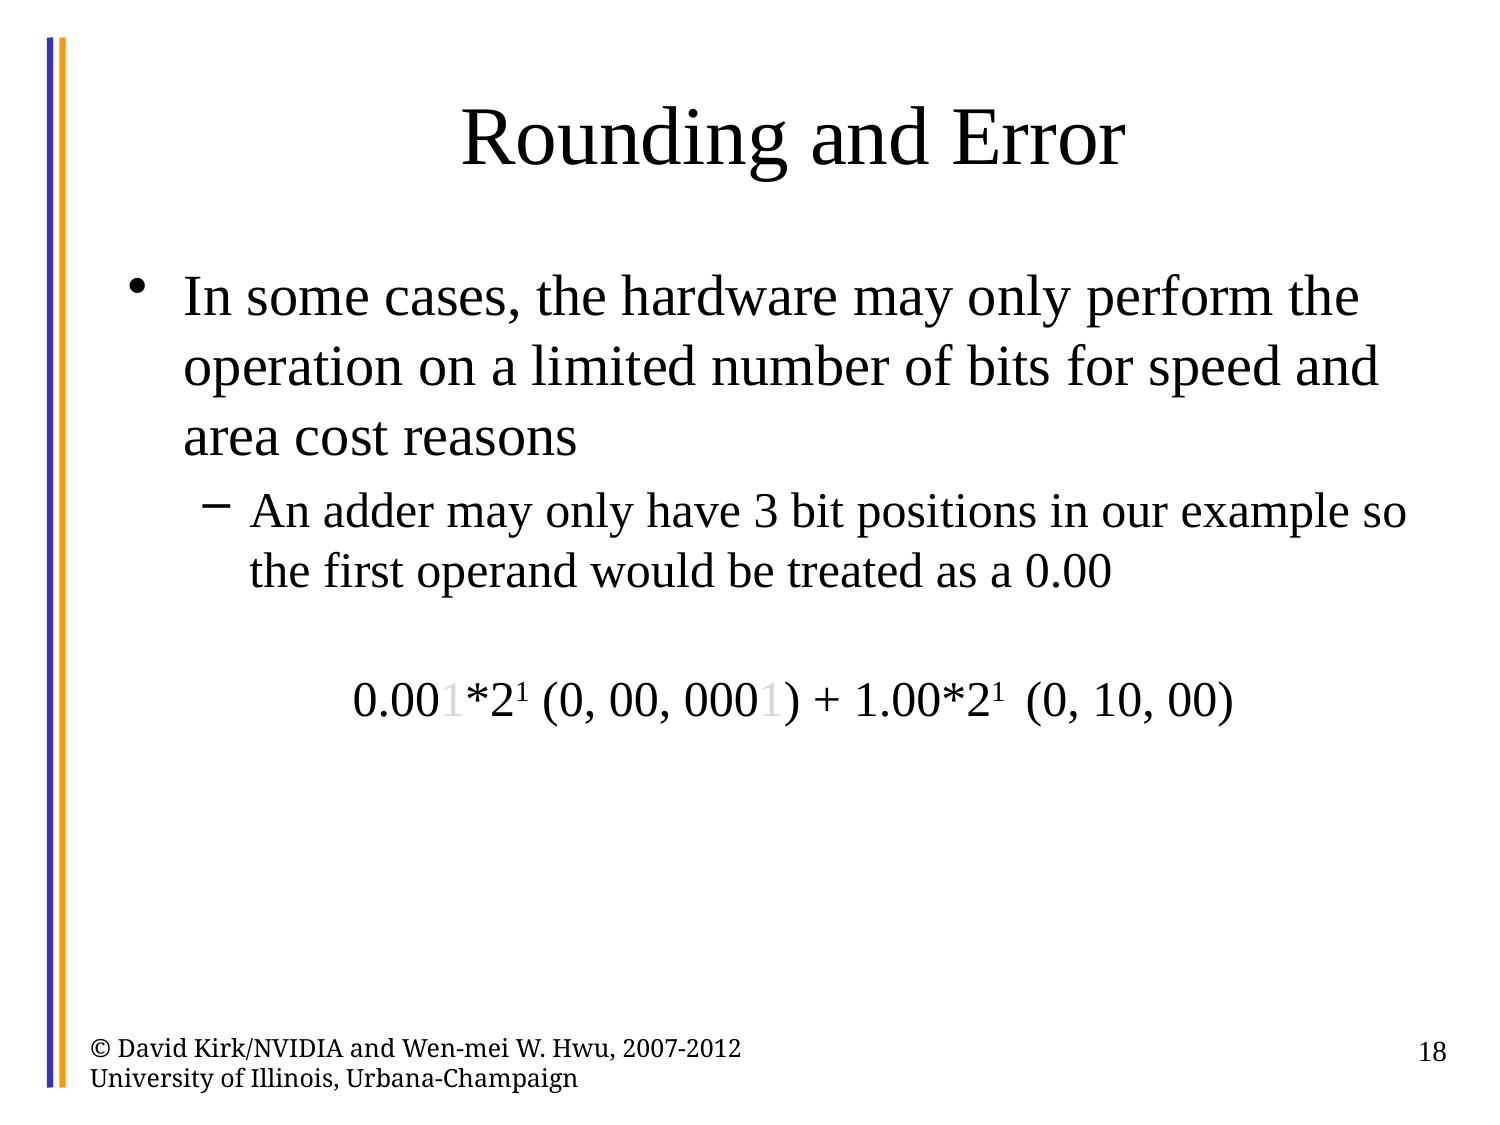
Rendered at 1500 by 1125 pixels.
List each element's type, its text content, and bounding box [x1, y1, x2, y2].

list In some cases, the hardware may only perform the operation on a limited number of bits for speed and area cost reasons An adder may only have 3 bit positions in our example so the first operand would be treated as a 0.00 0.001*21 (0, 00, 0001) + 1.00*21 (0, 10, 00) [112, 249, 1475, 1000]
footer © David Kirk/NVIDIA and Wen-mei W. Hwu, 2007-2012 University of Illinois, Urbana-Champaign [74, 1024, 788, 1101]
title Rounding and Error [112, 37, 1475, 225]
slide_number 18 [1149, 1024, 1463, 1101]
